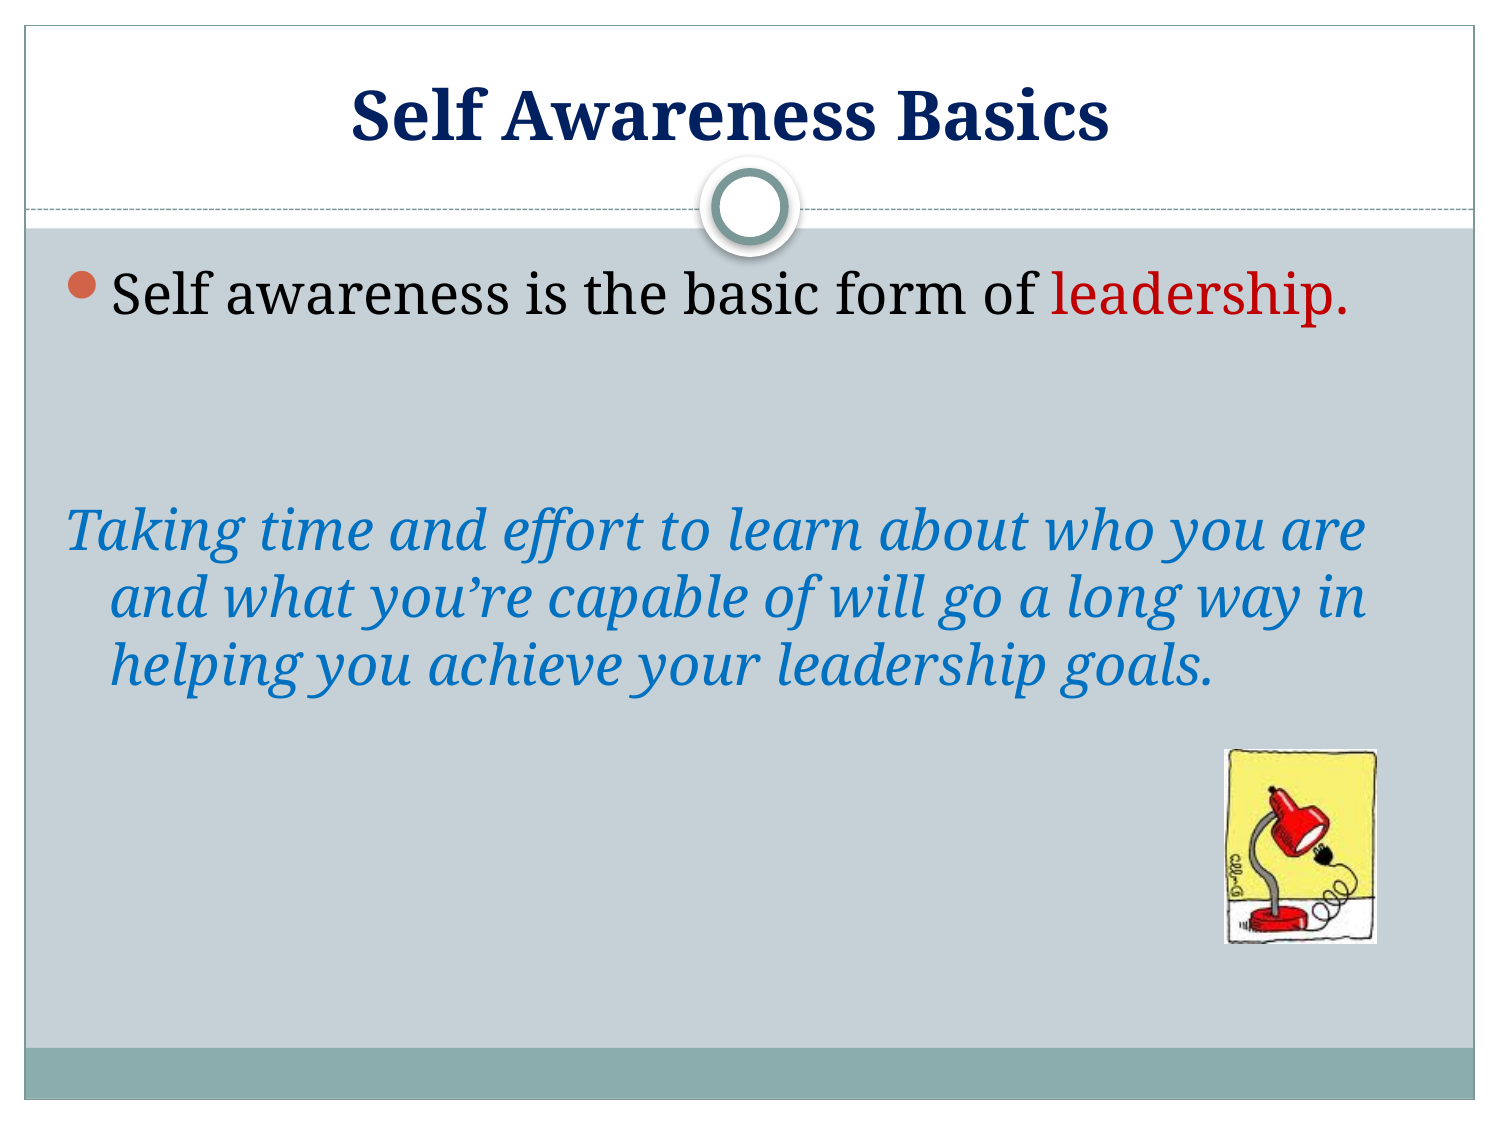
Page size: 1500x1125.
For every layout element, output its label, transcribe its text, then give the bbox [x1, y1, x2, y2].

picture [1224, 749, 1377, 944]
list Self awareness is the basic form of leadership. Taking time and effort to learn about who you are and what you’re capable of will go a long way in helping you achieve your leadership goals. [49, 250, 1445, 1001]
title Self Awareness Basics [49, 37, 1450, 162]
